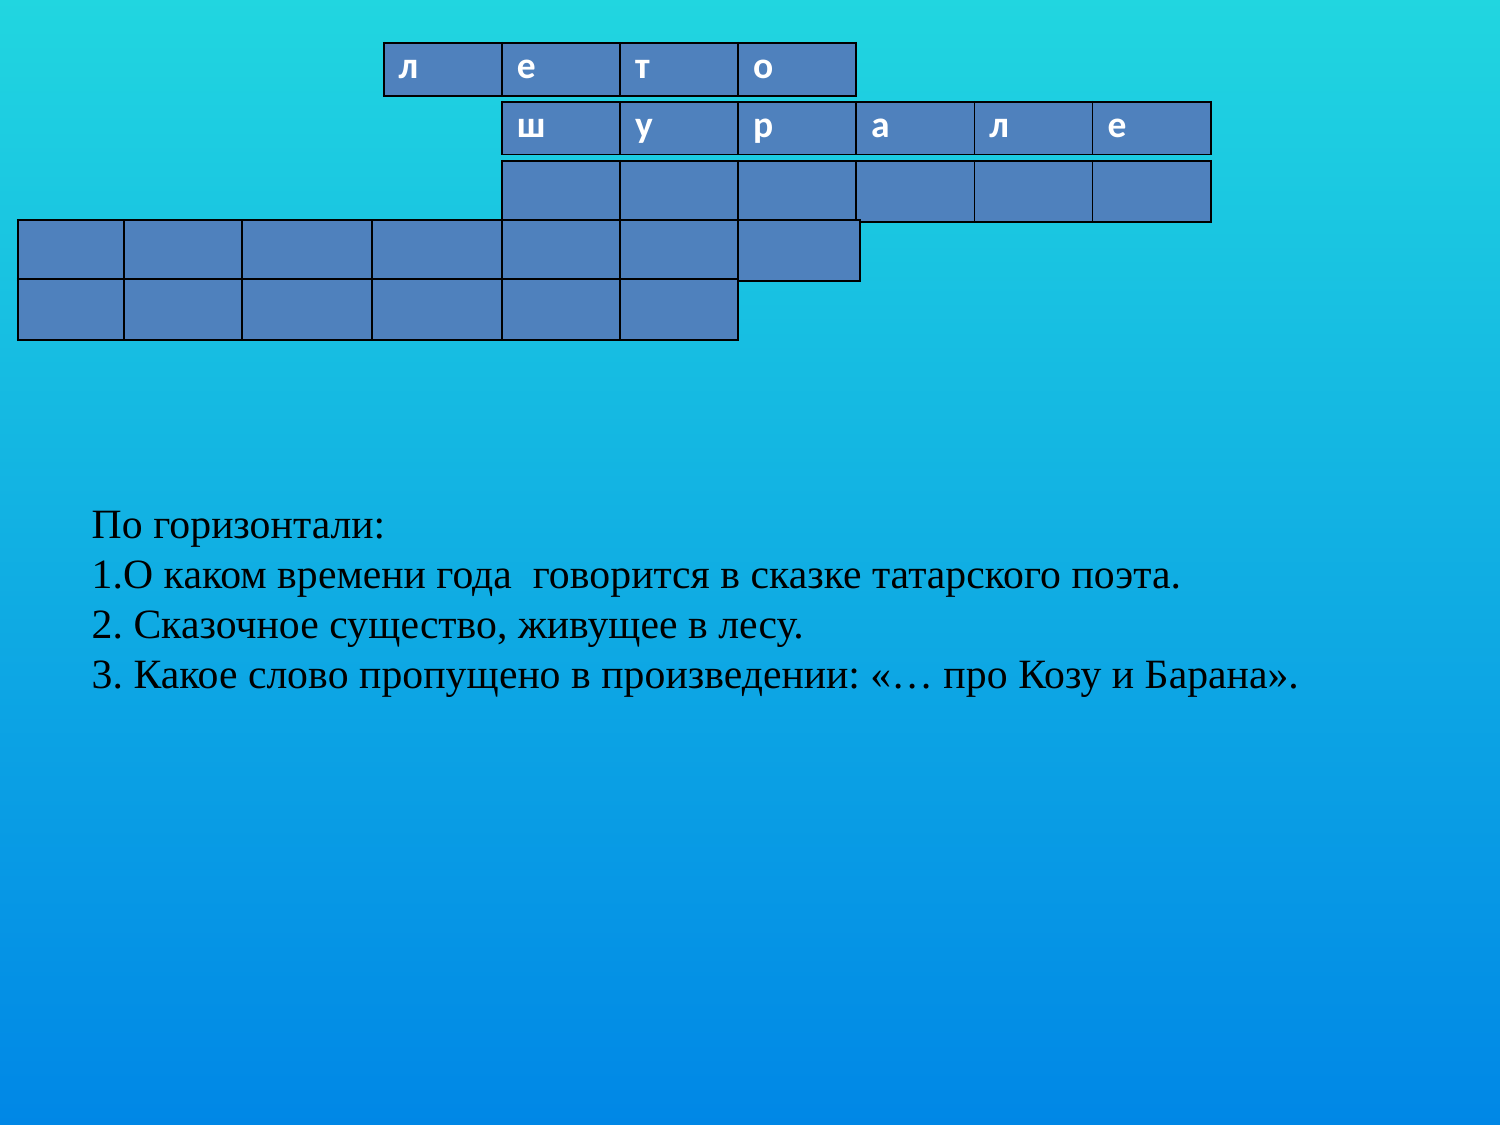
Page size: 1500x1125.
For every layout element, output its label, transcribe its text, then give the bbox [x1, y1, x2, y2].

table_header [243, 280, 371, 339]
table_header [503, 162, 619, 219]
table_header [19, 221, 123, 278]
table_header [1093, 162, 1210, 221]
table_header ш [503, 103, 619, 154]
table_header т [621, 44, 737, 95]
text_box По горизонтали: 1.О каком времени года говорится в сказке татарского поэта. 2. Сказочное существо, живущее в лесу. 3. Какое слово пропущено в произведении: «… про Козу и Барана». [76, 503, 1427, 691]
table_header [503, 221, 619, 278]
table_header [621, 221, 737, 278]
table_header е [503, 44, 619, 95]
table_header [125, 221, 241, 278]
table_header [857, 162, 974, 221]
table_header л [385, 44, 501, 95]
table_header [621, 280, 737, 339]
table_header [739, 162, 855, 219]
table_header [373, 221, 501, 278]
table_header р [739, 103, 855, 154]
table_header [503, 280, 619, 339]
table_header [373, 280, 501, 339]
table_header [243, 221, 371, 278]
table_header [125, 280, 241, 339]
table_header а [857, 103, 974, 154]
table_header е [1093, 103, 1210, 154]
table_header [739, 221, 859, 280]
table_header л [975, 103, 1092, 154]
table_header [621, 162, 737, 219]
table_header у [621, 103, 737, 154]
table_header о [739, 44, 855, 95]
table_header [19, 280, 123, 339]
table_header [975, 162, 1092, 221]
